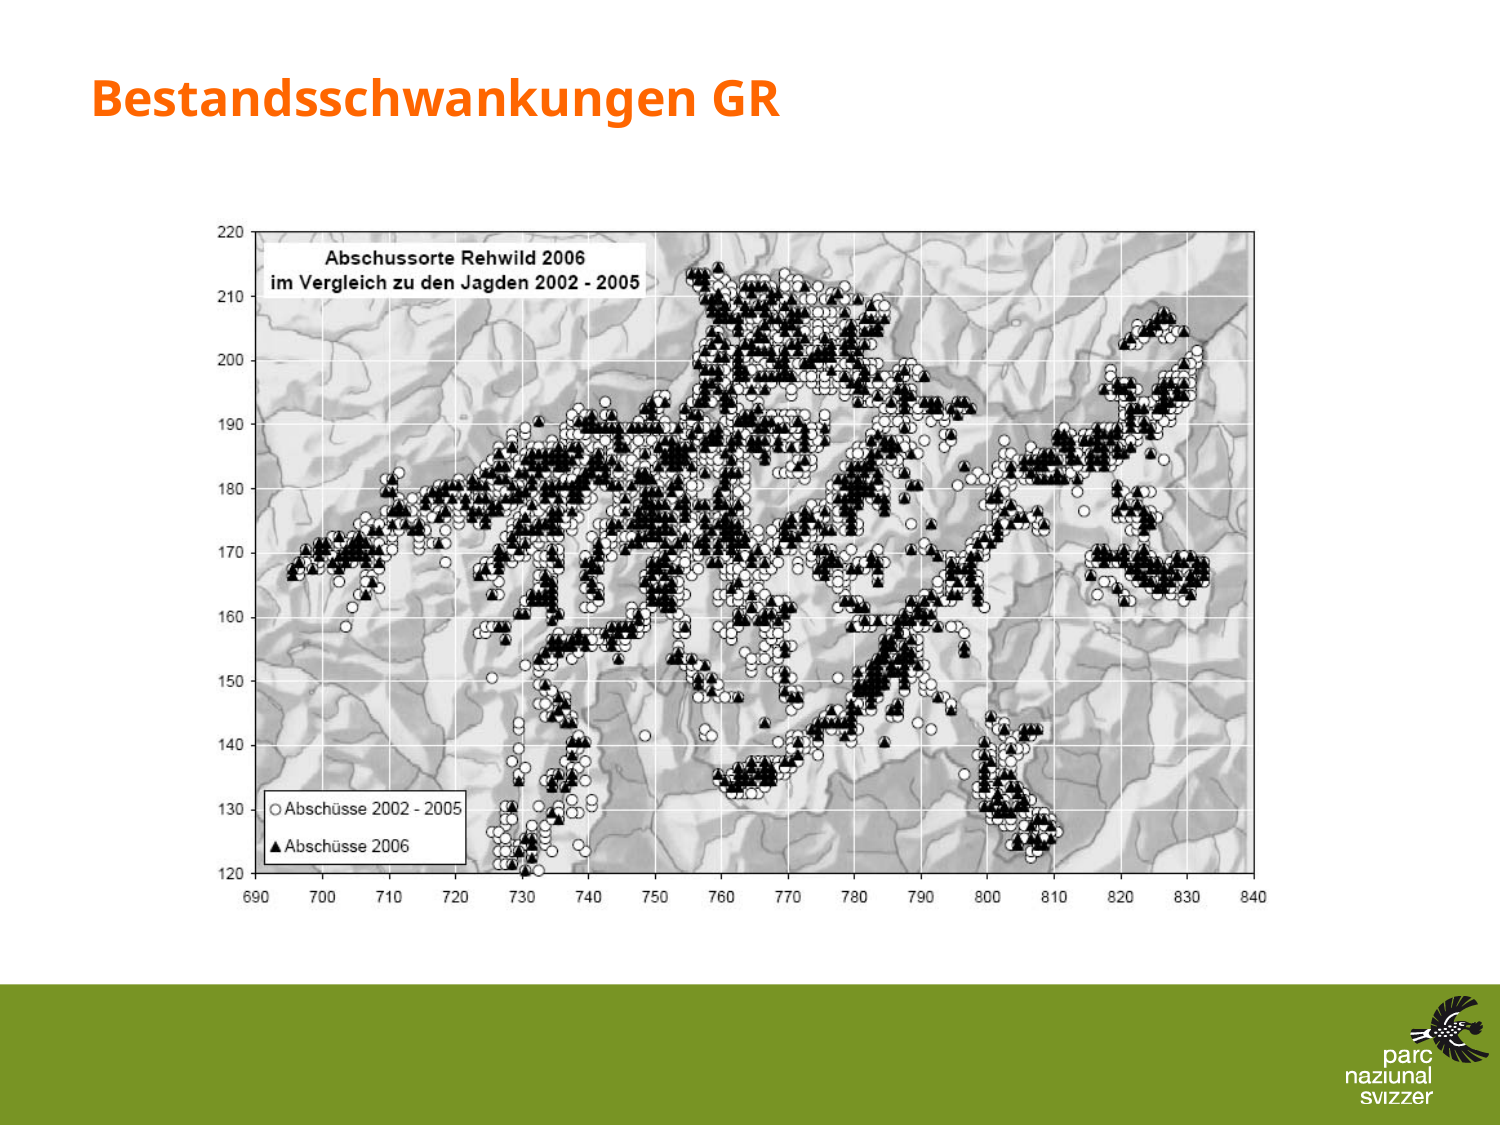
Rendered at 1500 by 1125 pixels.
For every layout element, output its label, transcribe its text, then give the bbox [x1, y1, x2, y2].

picture [206, 207, 1286, 922]
title Bestandsschwankungen GR [75, 58, 1425, 175]
picture [1346, 996, 1489, 1104]
